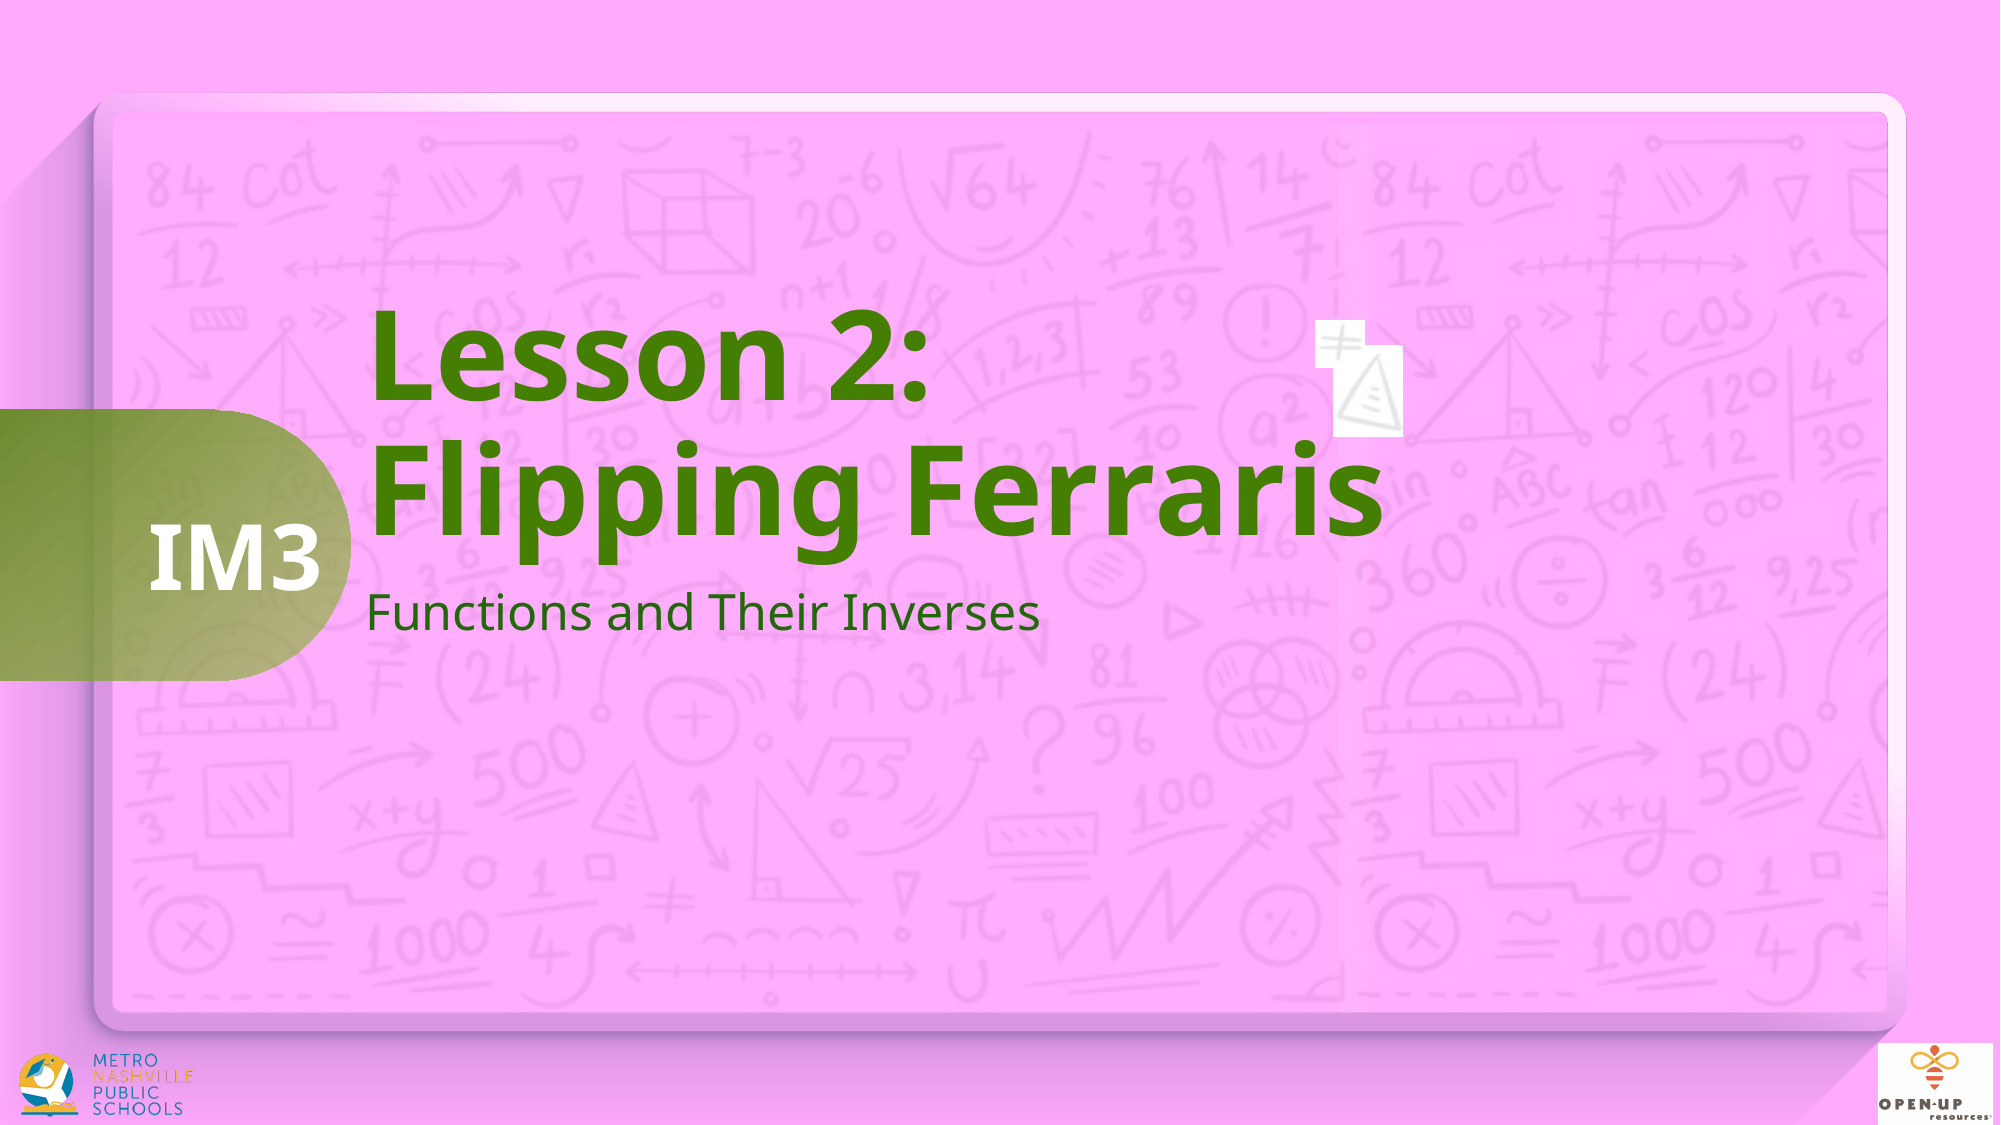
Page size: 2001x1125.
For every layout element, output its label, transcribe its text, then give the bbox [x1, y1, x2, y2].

picture [0, 0, 2000, 1125]
title Lesson 2: Flipping Ferraris [350, 178, 1850, 571]
subtitle Functions and Their Inverses [350, 579, 1850, 852]
